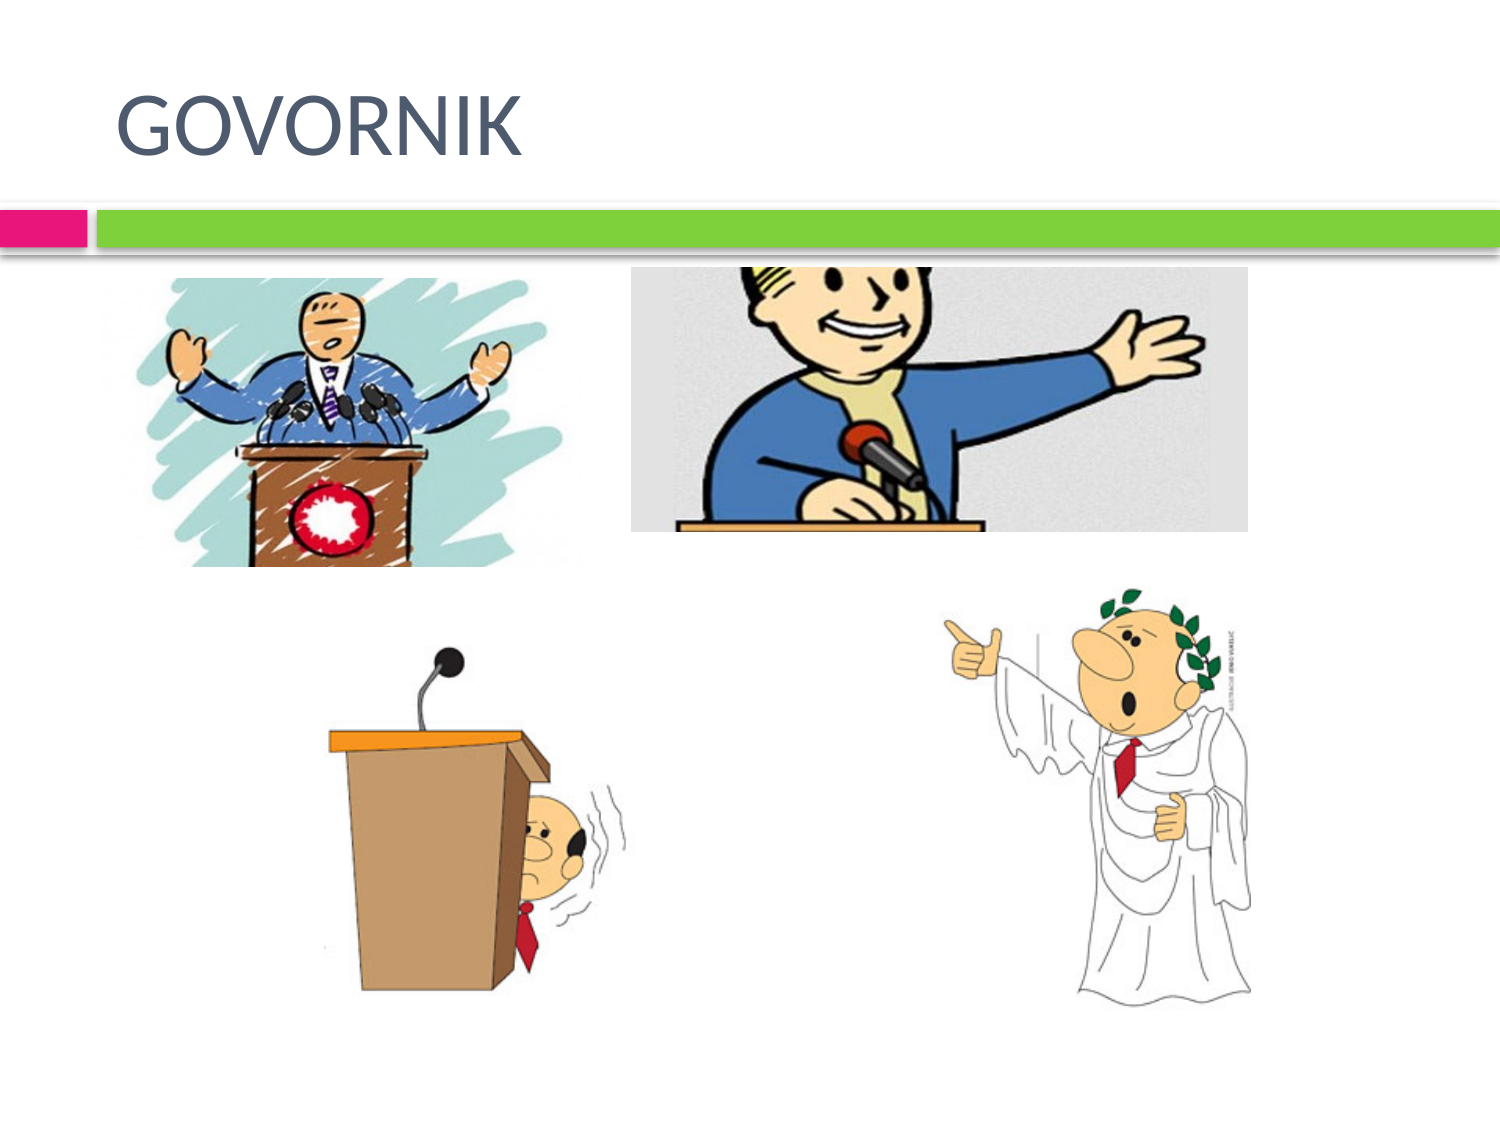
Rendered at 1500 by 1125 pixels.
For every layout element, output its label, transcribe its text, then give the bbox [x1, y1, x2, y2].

title GOVORNIK [100, 37, 1438, 200]
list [100, 278, 582, 568]
picture [631, 266, 1248, 533]
picture [324, 644, 637, 999]
picture [938, 585, 1252, 1015]
